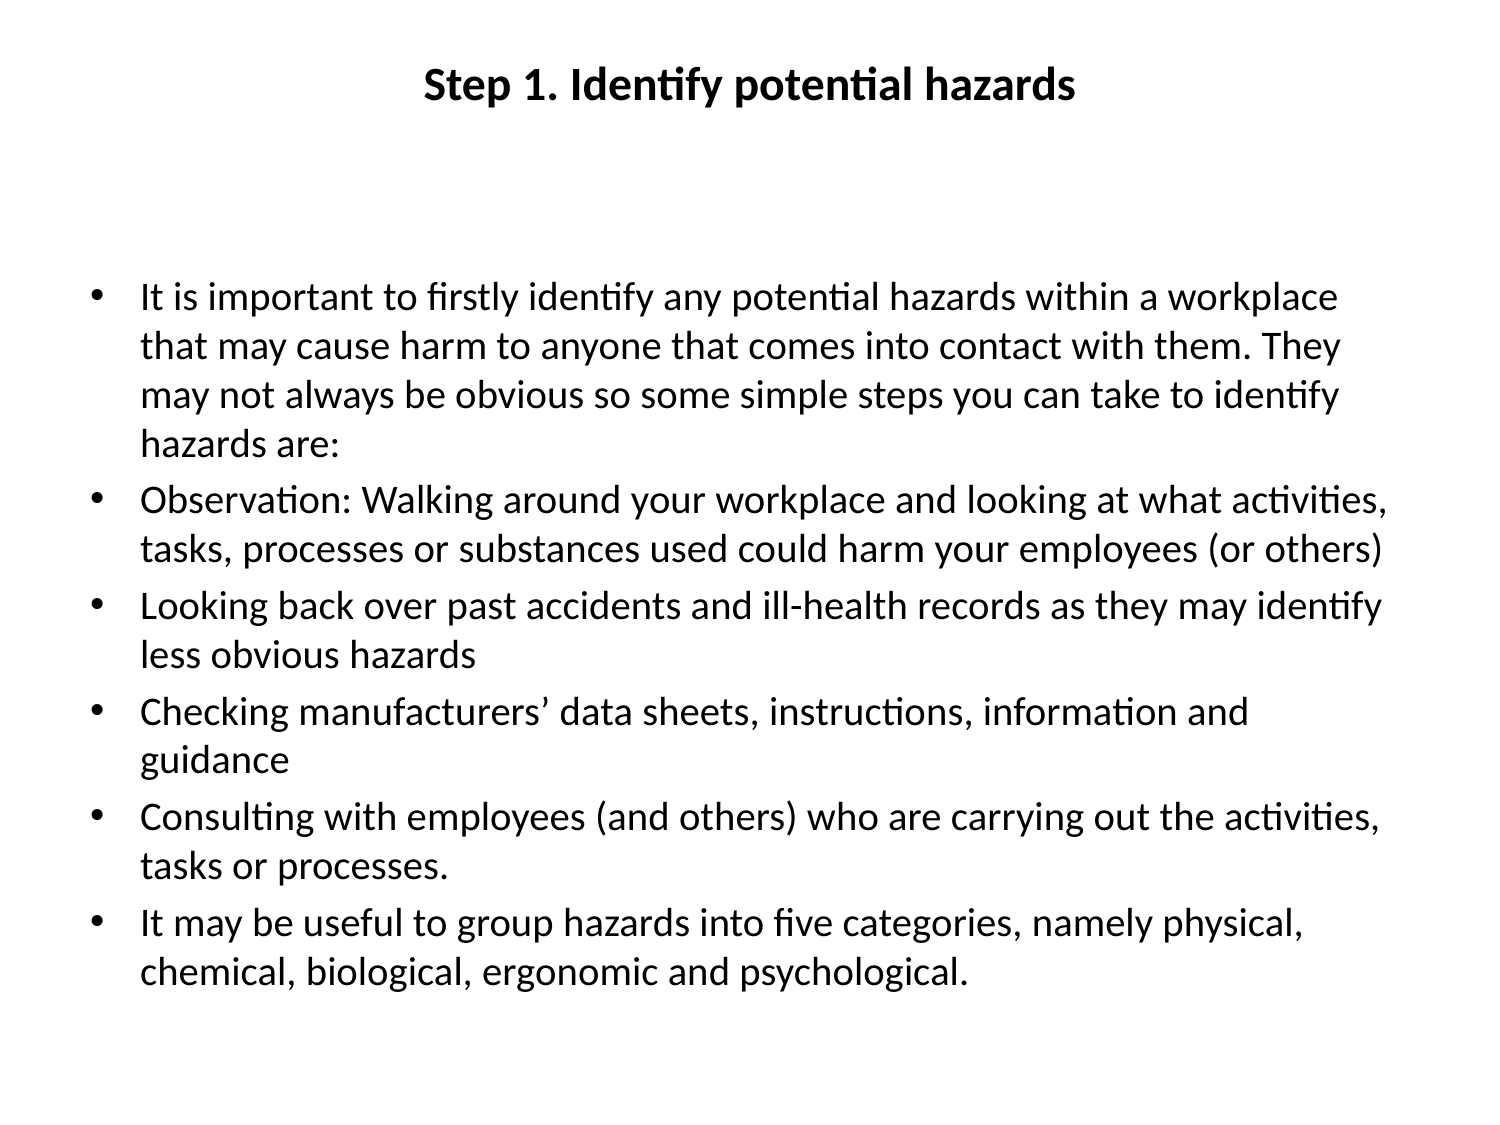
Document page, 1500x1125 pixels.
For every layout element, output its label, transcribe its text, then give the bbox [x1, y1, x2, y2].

title Step 1. Identify potential hazards [75, 45, 1425, 233]
list It is important to firstly identify any potential hazards within a workplace that may cause harm to anyone that comes into contact with them. They may not always be obvious so some simple steps you can take to identify hazards are: Observation: Walking around your workplace and looking at what activities, tasks, processes or substances used could harm your employees (or others) Looking back over past accidents and ill-health records as they may identify less obvious hazards Checking manufacturers’ data sheets, instructions, information and guidance Consulting with employees (and others) who are carrying out the activities, tasks or processes. It may be useful to group hazards into five categories, namely physical, chemical, biological, ergonomic and psychological. [75, 262, 1425, 1005]
